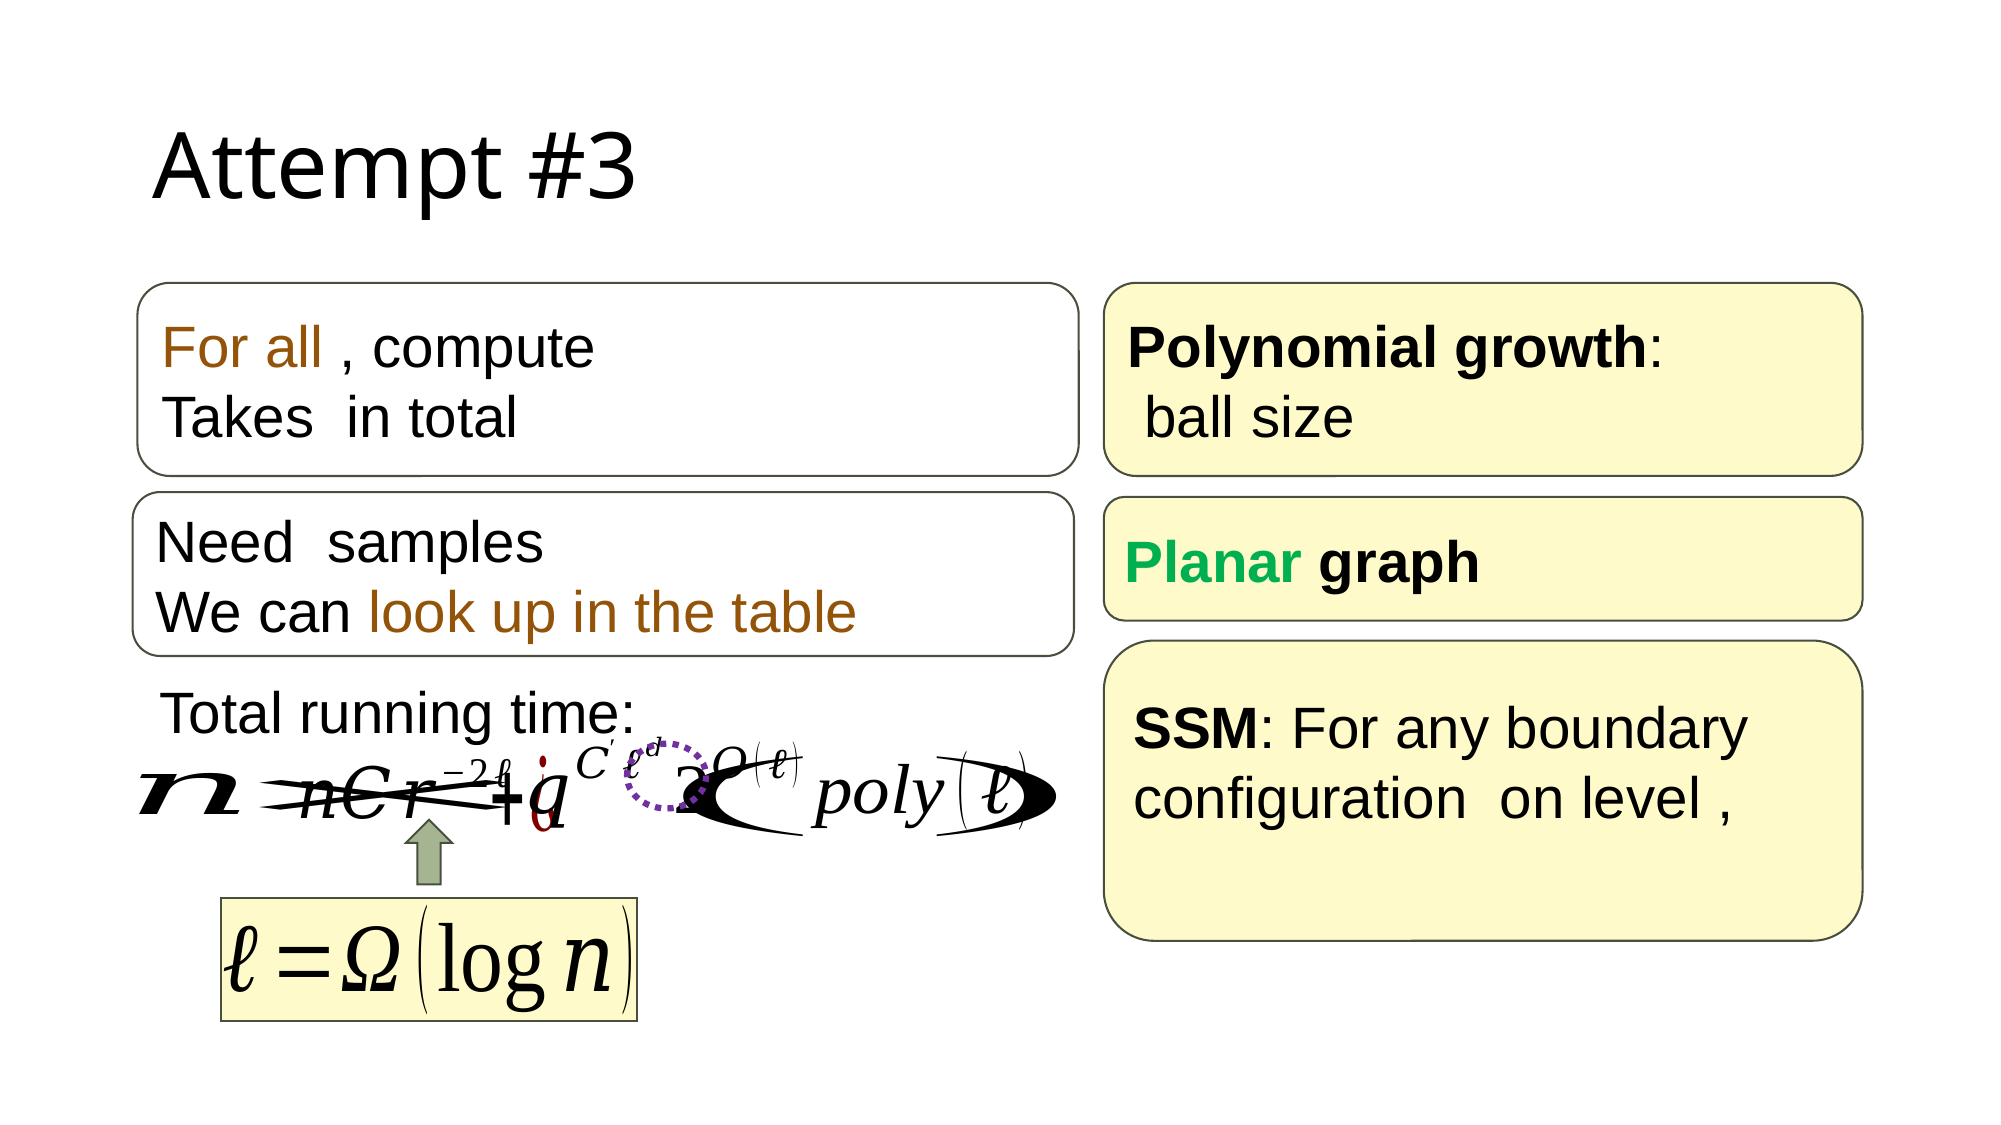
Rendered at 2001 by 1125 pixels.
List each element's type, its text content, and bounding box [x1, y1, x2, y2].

text_box [625, 742, 708, 810]
text_box Total running time: [145, 668, 667, 753]
text_box [403, 818, 455, 886]
text_box Planar graph [1102, 495, 1864, 622]
title Attempt #3 [137, 59, 1863, 278]
